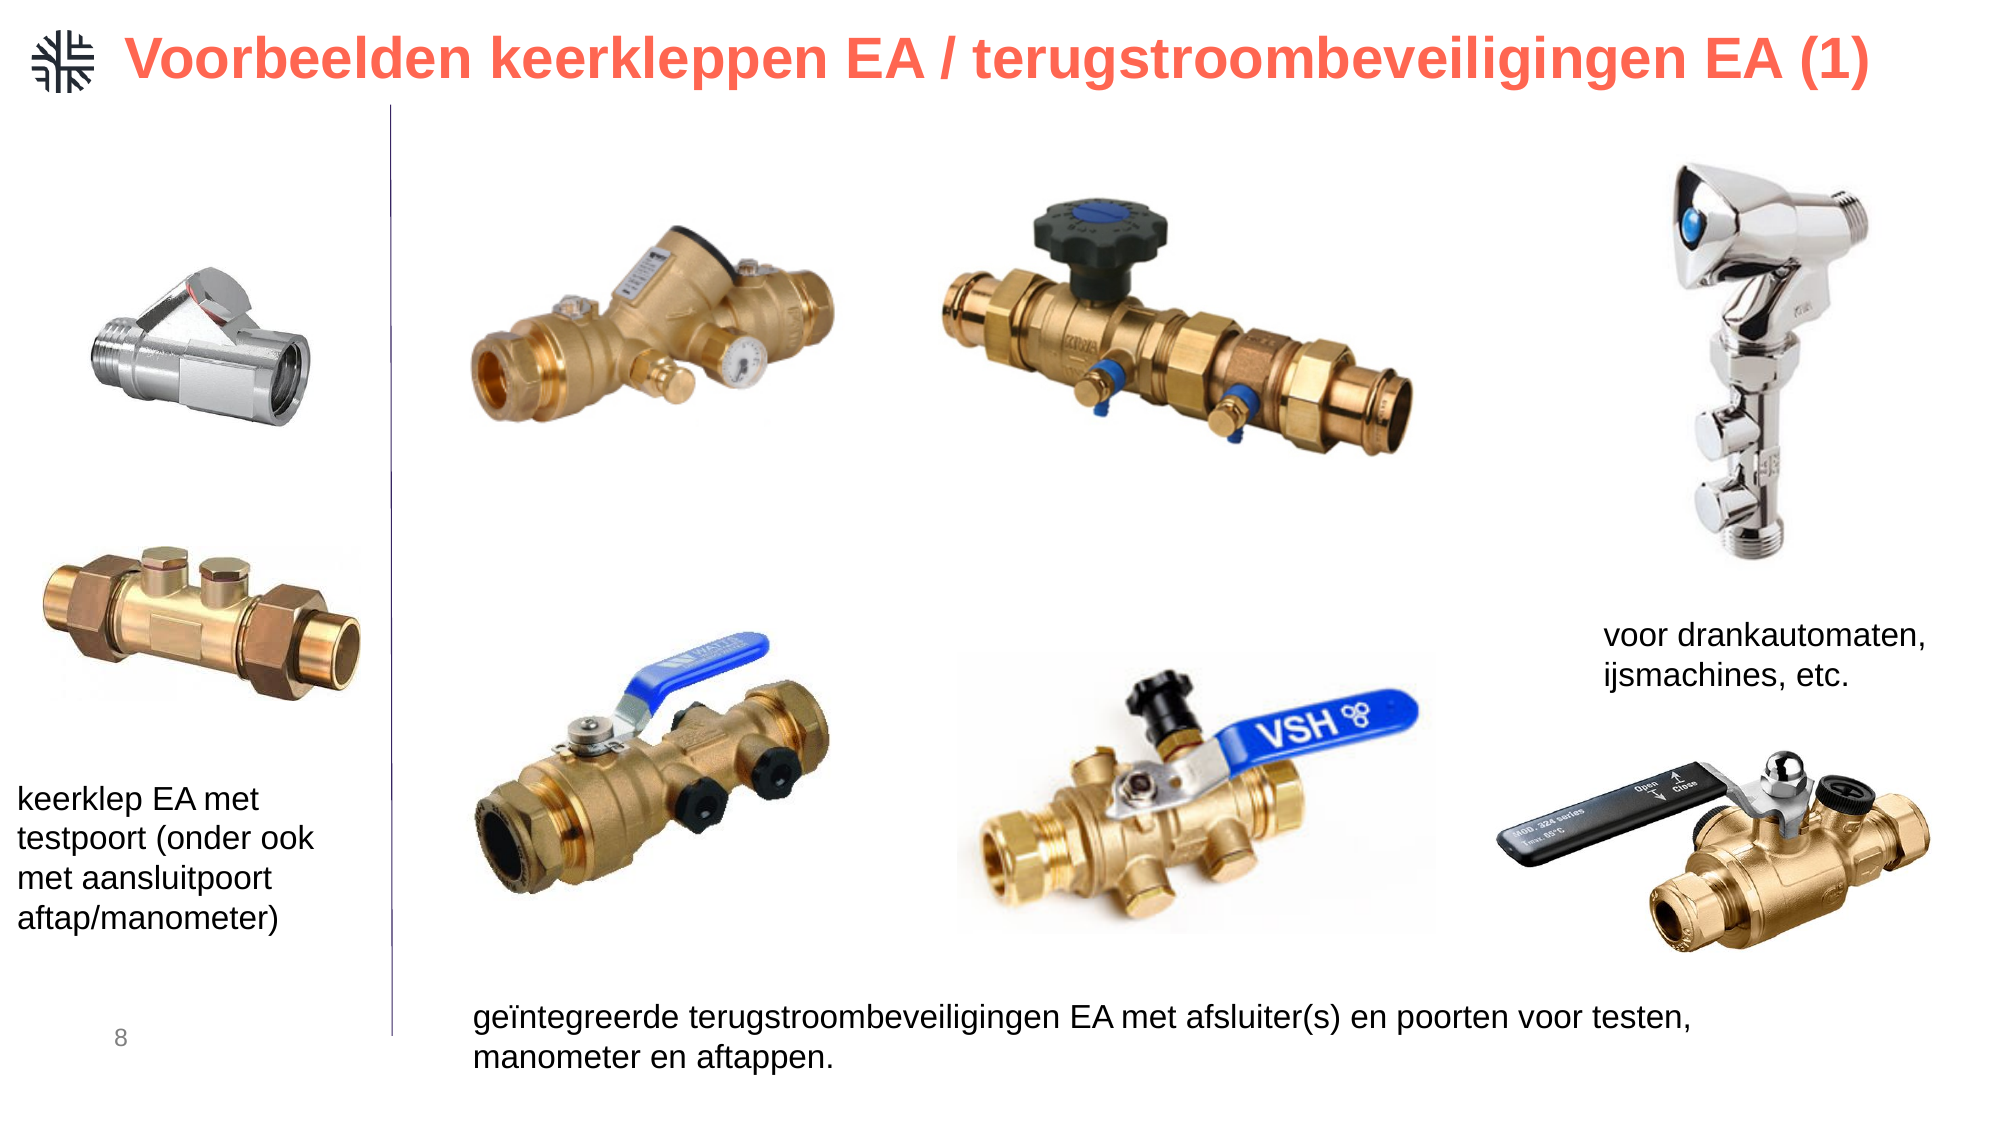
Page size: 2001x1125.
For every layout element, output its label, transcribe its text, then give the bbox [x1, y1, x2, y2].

text_box voor drankautomaten, ijsmachines, etc. [1588, 605, 1943, 700]
picture [1487, 700, 1958, 974]
text_box geïntegreerde terugstroombeveiligingen EA met afsluiter(s) en poorten voor testen, manometer en aftappen. [458, 987, 1806, 1083]
picture [87, 240, 315, 449]
picture [957, 634, 1436, 934]
slide_number 8 [114, 1024, 222, 1067]
text_box keerklep EA met testpoort (onder ook met aansluitpoort aftap/manometer) [2, 769, 358, 1024]
picture [42, 546, 361, 701]
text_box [458, 218, 849, 449]
picture [938, 190, 1417, 467]
title Voorbeelden keerkleppen EA / terugstroombeveiligingen EA (1) [123, 19, 1891, 100]
picture [458, 628, 846, 901]
picture [1647, 154, 1884, 571]
